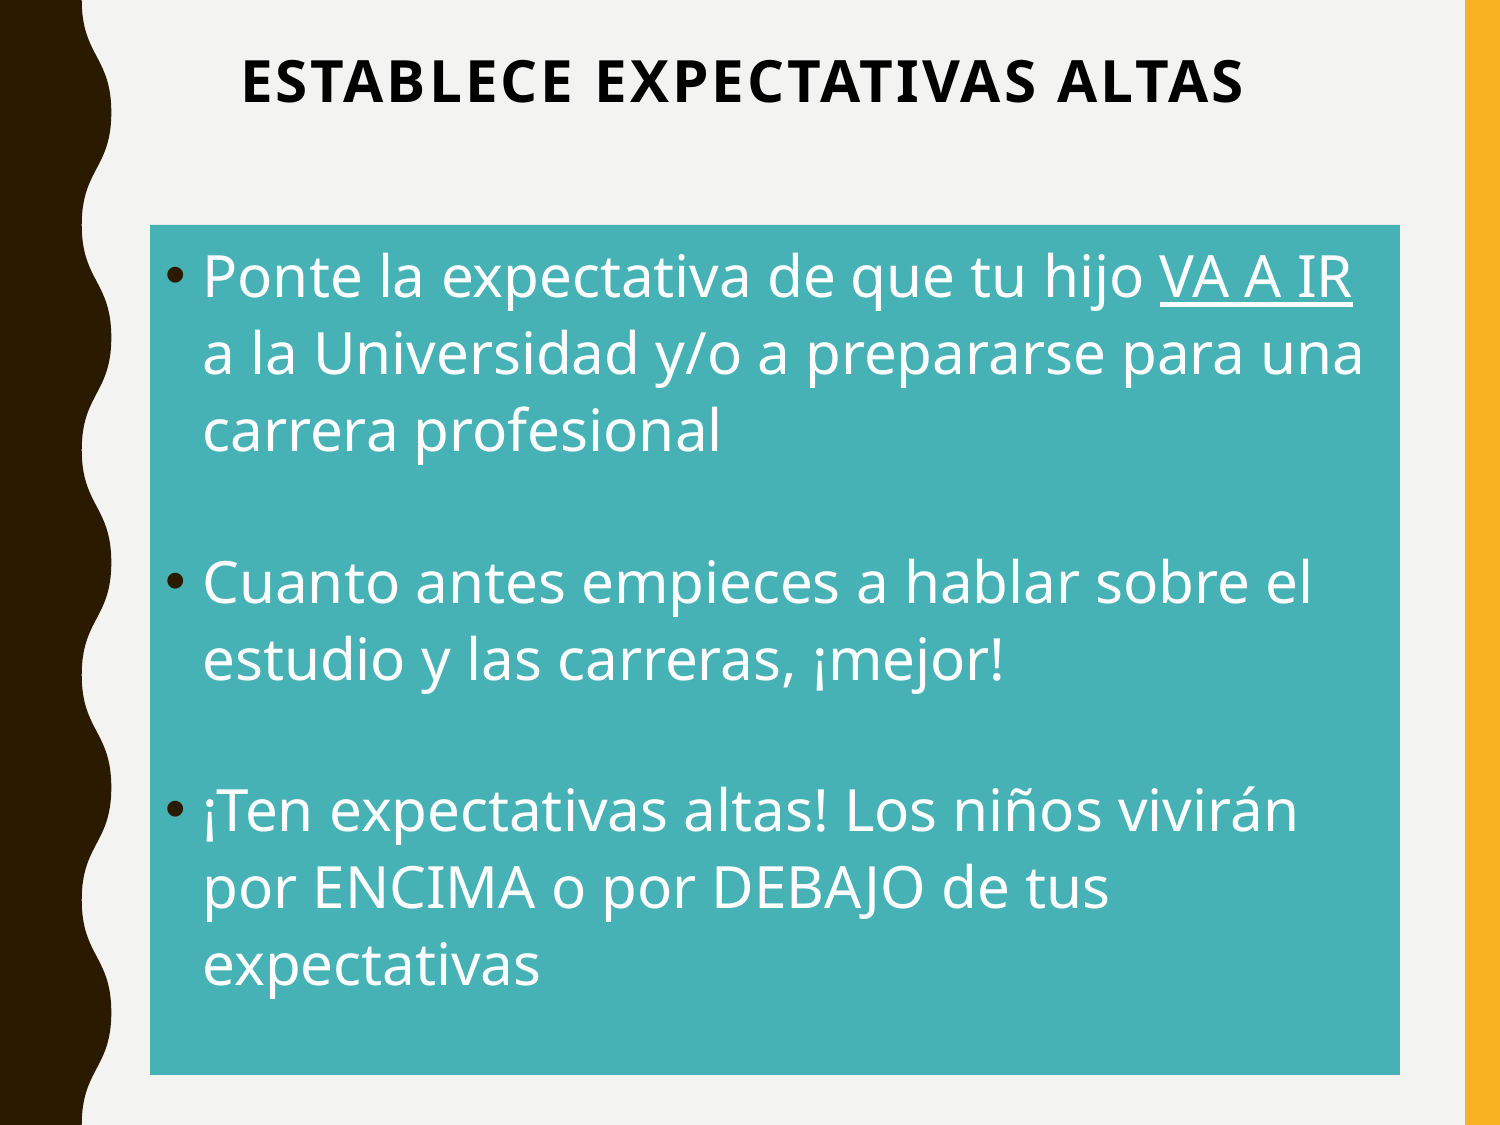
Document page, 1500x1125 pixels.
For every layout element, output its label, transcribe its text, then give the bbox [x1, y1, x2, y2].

title ESTABLECE EXPECTATIVAS ALTAS [225, 45, 1425, 213]
list Ponte la expectativa de que tu hijo VA A IR a la Universidad y/o a prepararse para una carrera profesional Cuanto antes empieces a hablar sobre el estudio y las carreras, ¡mejor! ¡Ten expectativas altas! Los niños vivirán por ENCIMA o por DEBAJO de tus expectativas [150, 224, 1400, 1075]
